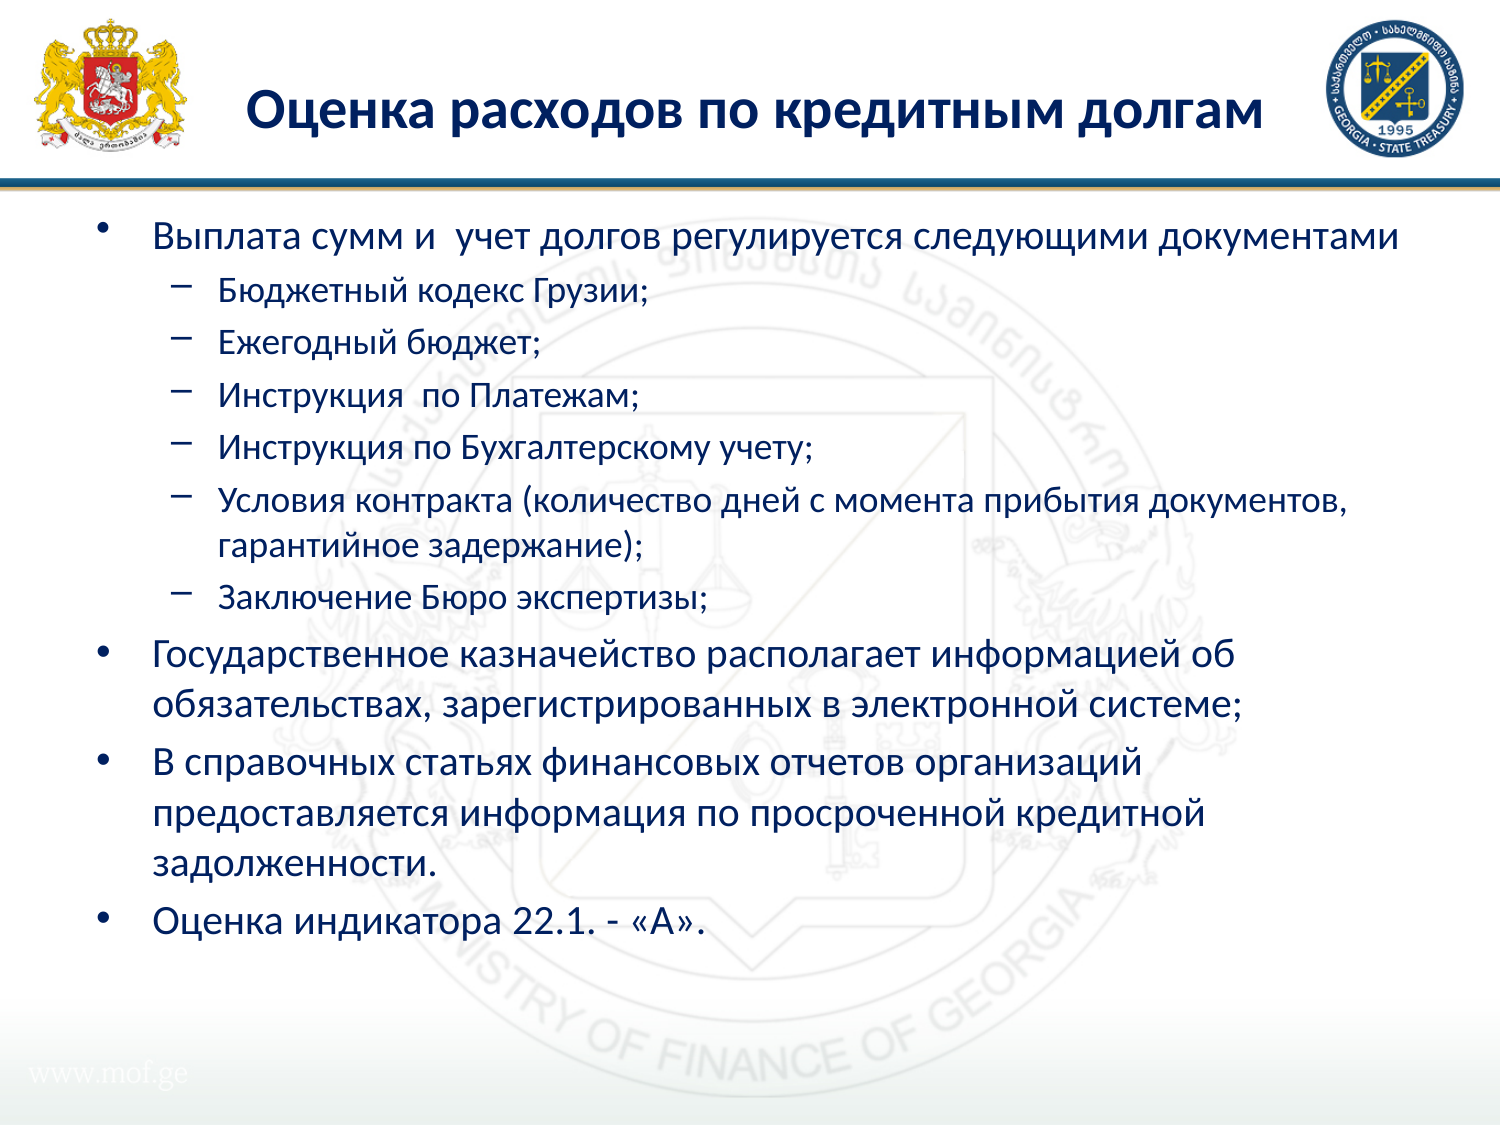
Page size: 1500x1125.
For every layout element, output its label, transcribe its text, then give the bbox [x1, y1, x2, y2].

title Оценка расходов по кредитным долгам [210, 23, 1302, 188]
list Выплата сумм и учет долгов регулируется следующими документами Бюджетный кодекс Грузии; Ежегодный бюджет; Инструкция по Платежам; Инструкция по Бухгалтерскому учету; Условия контракта (количество дней с момента прибытия документов, гарантийное задержание); Заключение Бюро экспертизы; Государственное казначейство располагает информацией об обязательствах, зарегистрированных в электронной системе; В справочных статьях финансовых отчетов организаций предоставляется информация по просроченной кредитной задолженности. Оценка индикатора 22.1. - «A». [80, 199, 1432, 1008]
picture [0, 0, 1500, 1125]
